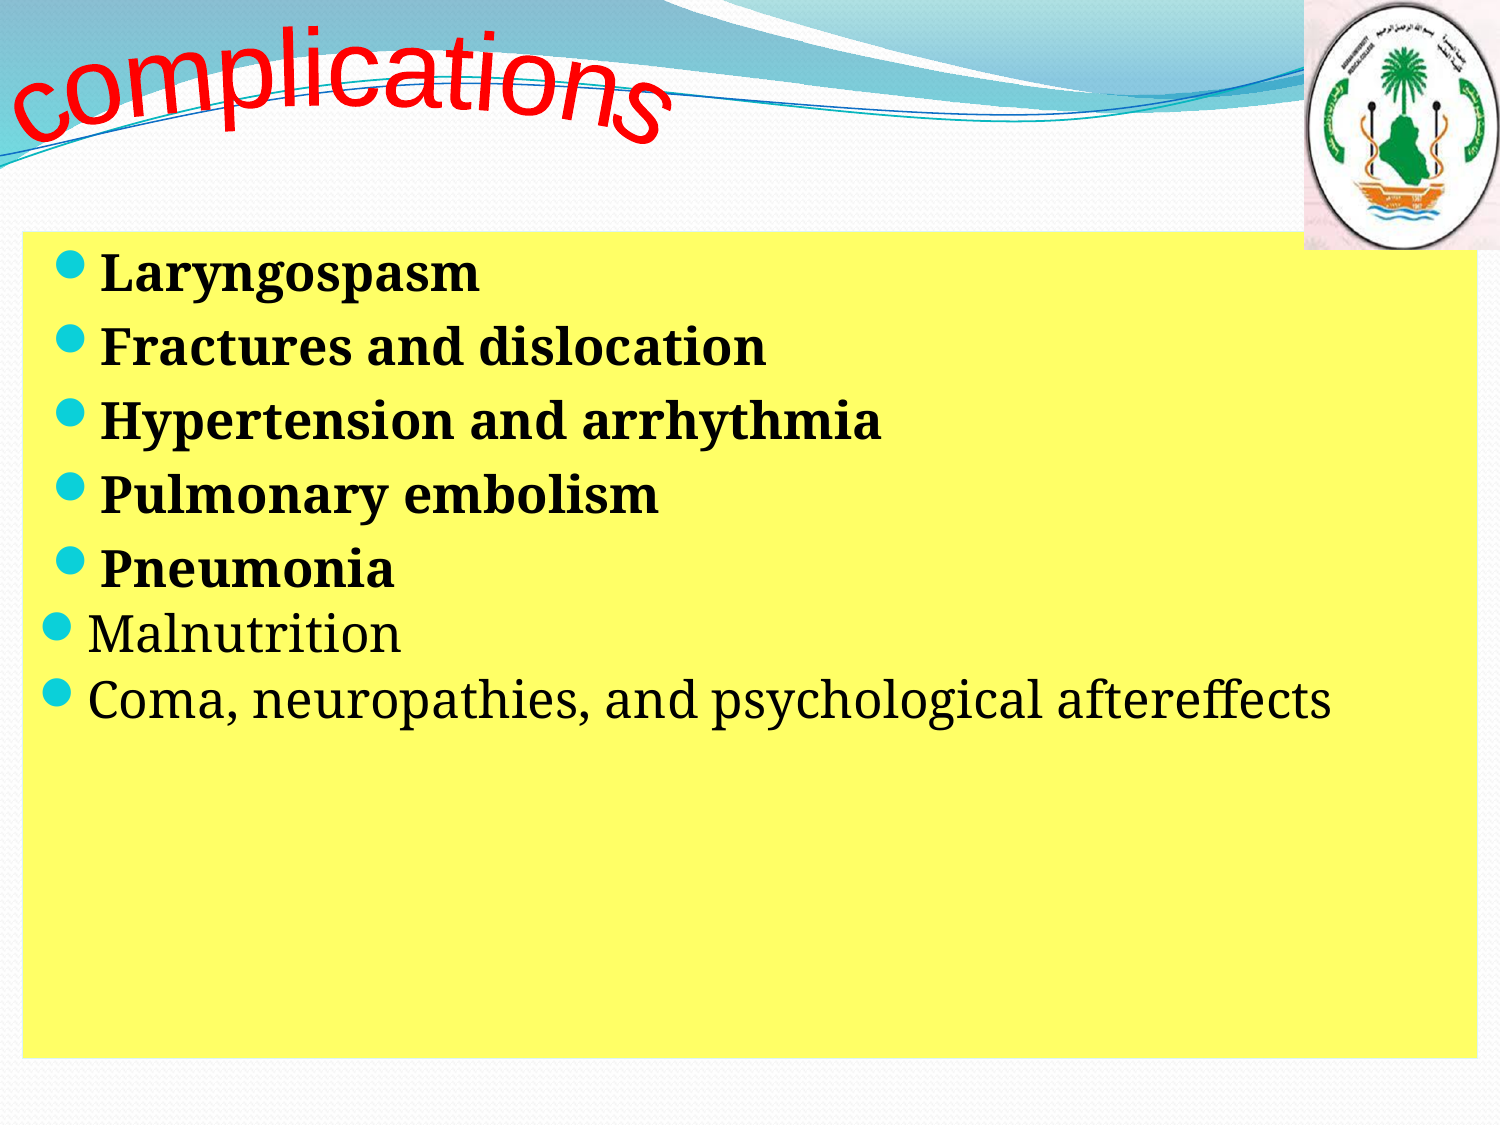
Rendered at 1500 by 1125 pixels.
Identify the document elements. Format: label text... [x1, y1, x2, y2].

list Laryngospasm Fractures and dislocation Hypertension and arrhythmia Pulmonary embolism Pneumonia Malnutrition Coma, neuropathies, and psychological aftereffects [22, 231, 1478, 1059]
picture [1304, 0, 1500, 251]
text_box [385, 313, 1301, 982]
